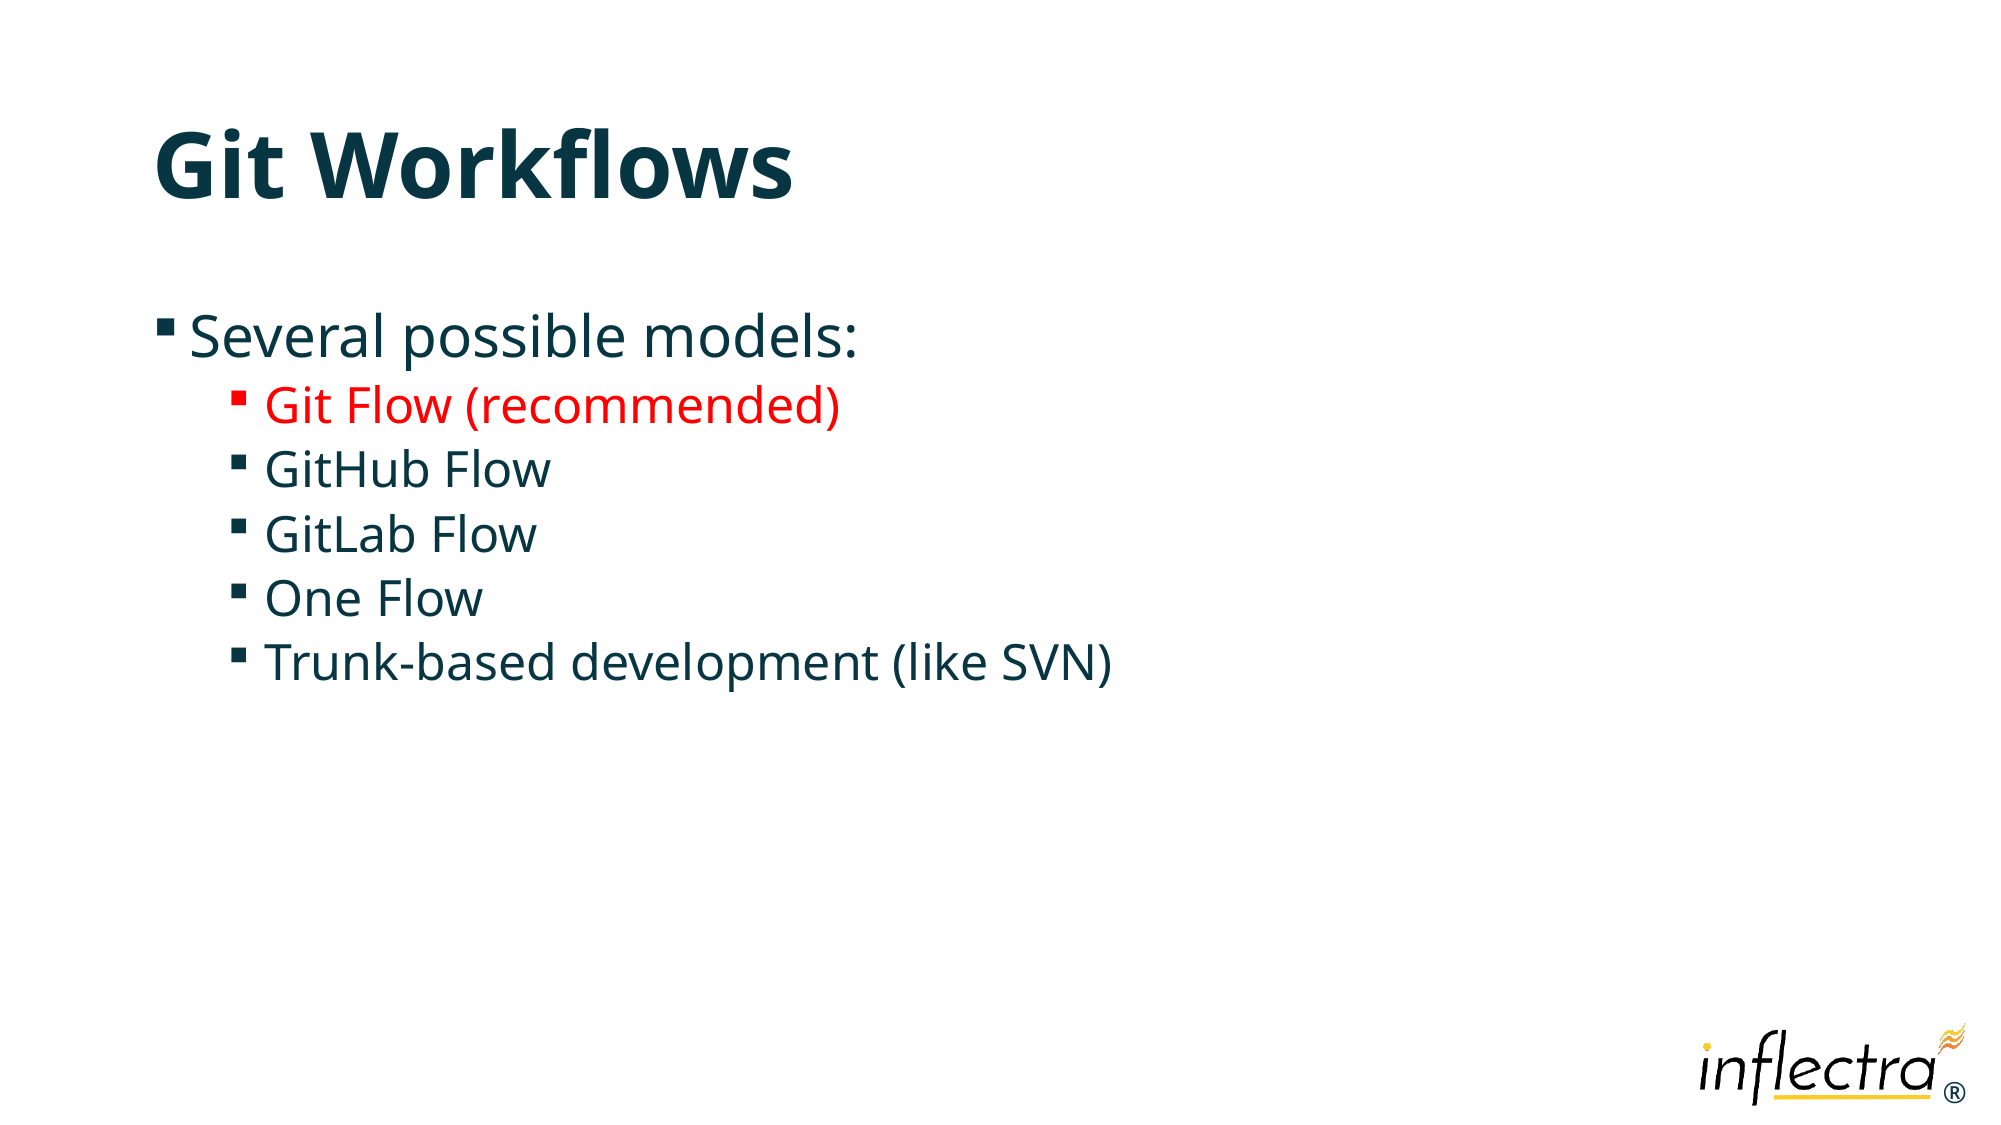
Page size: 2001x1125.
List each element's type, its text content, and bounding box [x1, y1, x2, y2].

list Several possible models: Git Flow (recommended) GitHub Flow GitLab Flow One Flow Trunk-based development (like SVN) [137, 299, 1863, 1014]
title Git Workflows [137, 59, 1863, 278]
picture [1692, 1017, 1971, 1112]
